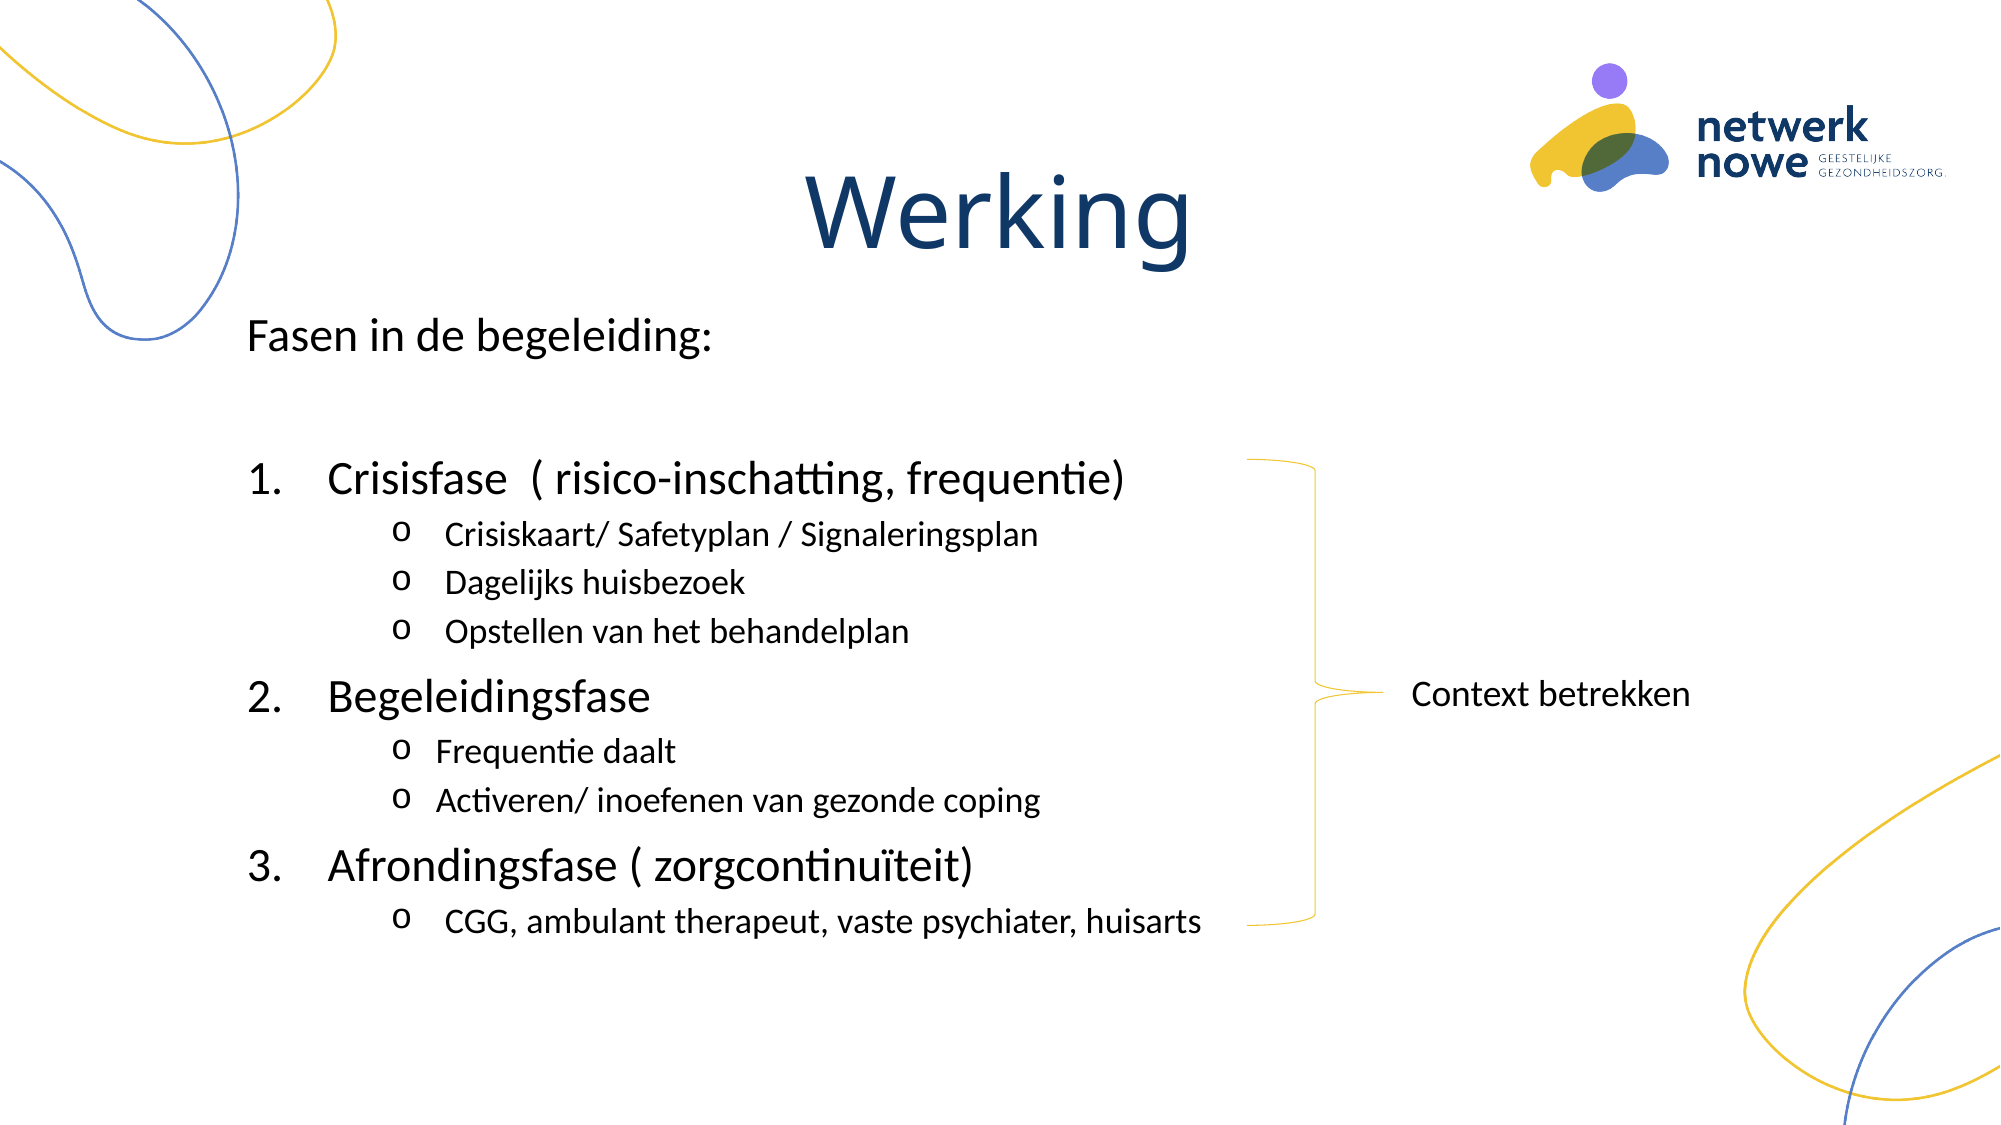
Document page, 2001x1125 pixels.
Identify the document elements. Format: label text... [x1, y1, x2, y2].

text_box [1246, 458, 1384, 926]
text_box Fasen in de begeleiding: Crisisfase ( risico-inschatting, frequentie) Crisiskaart/ Safetyplan / Signaleringsplan Dagelijks huisbezoek Opstellen van het behandelplan Begeleidingsfase Frequentie daalt Activeren/ inoefenen van gezonde coping Afrondingsfase ( zorgcontinuïteit) CGG, ambulant therapeut, vaste psychiater, huisarts [231, 302, 1769, 952]
text_box Werking [337, 59, 1863, 278]
picture [1530, 63, 1946, 193]
picture [1743, 753, 2000, 1125]
text_box Context betrekken [1396, 662, 1754, 722]
picture [0, 0, 337, 342]
